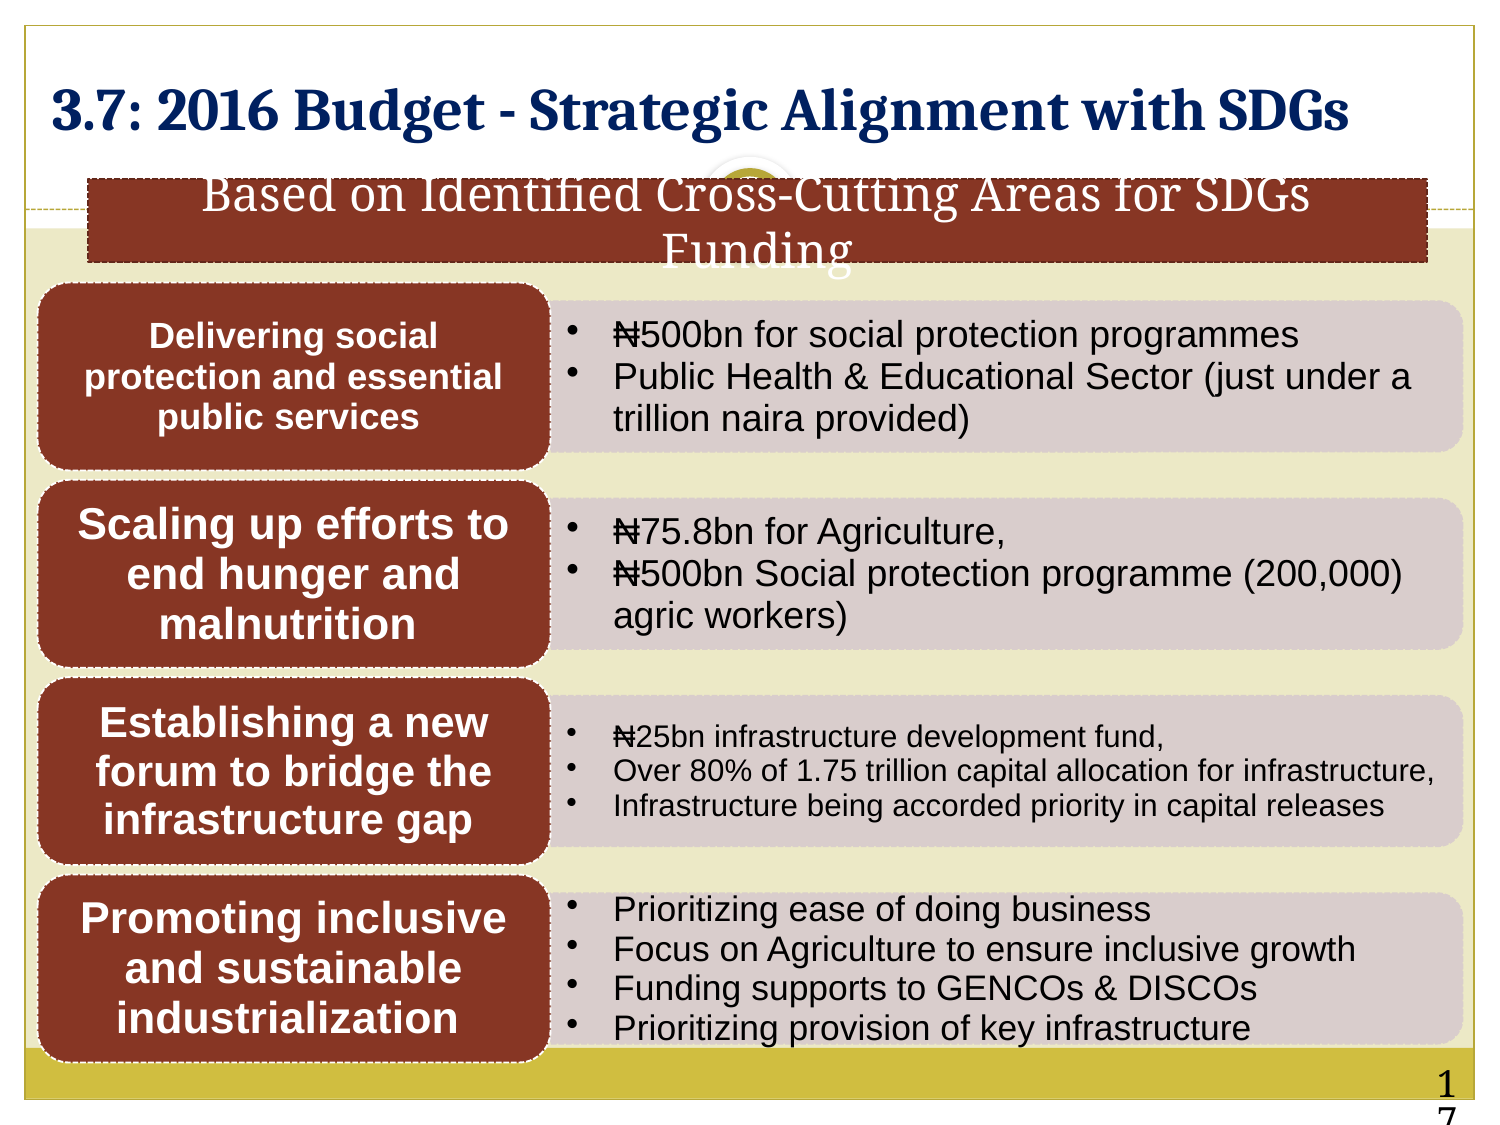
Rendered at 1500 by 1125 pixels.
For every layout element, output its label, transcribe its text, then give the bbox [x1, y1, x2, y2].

title 3.7: 2016 Budget - Strategic Alignment with SDGs [37, 27, 1463, 150]
slide_number 17 [1421, 1052, 1475, 1100]
text_box Based on Identified Cross-Cutting Areas for SDGs Funding [87, 178, 1428, 263]
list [37, 282, 1463, 1063]
